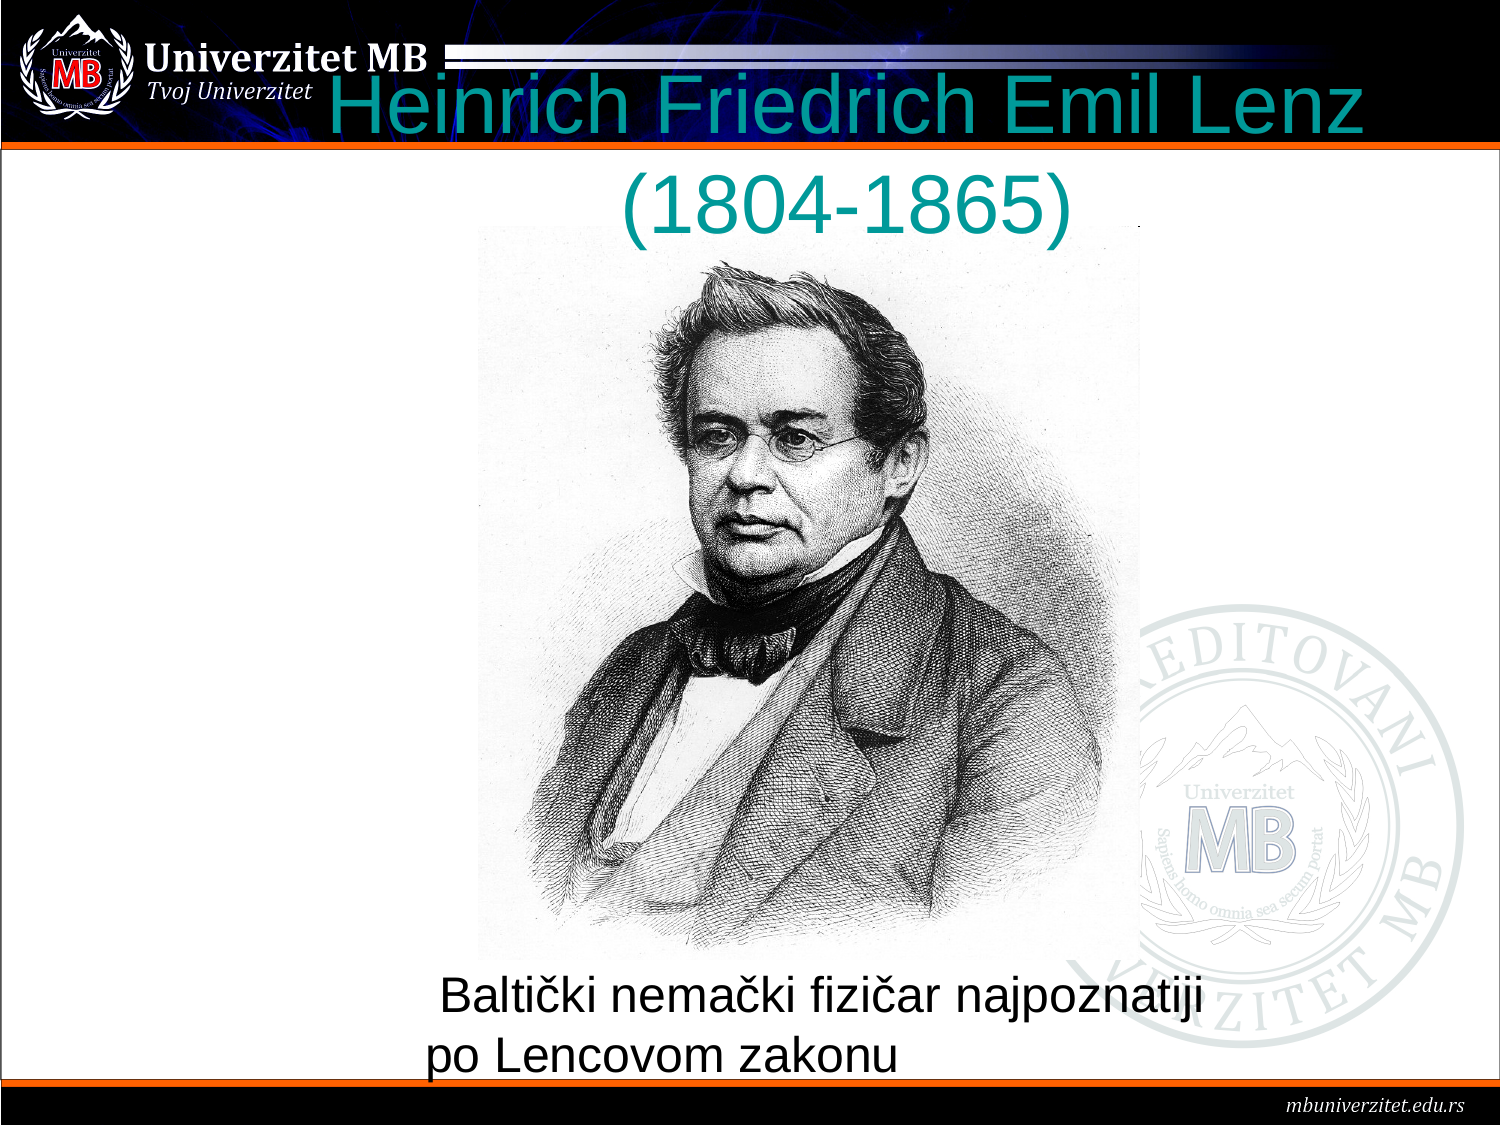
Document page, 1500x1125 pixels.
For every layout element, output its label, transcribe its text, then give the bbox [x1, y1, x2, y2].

text_box Baltički nemački fizičar najpoznatiji po Lencovom zakonu [410, 955, 1285, 1090]
picture [0, 0, 1500, 1125]
text_box Heinrich Friedrich Emil Lenz (1804-1865) [194, 56, 1500, 244]
